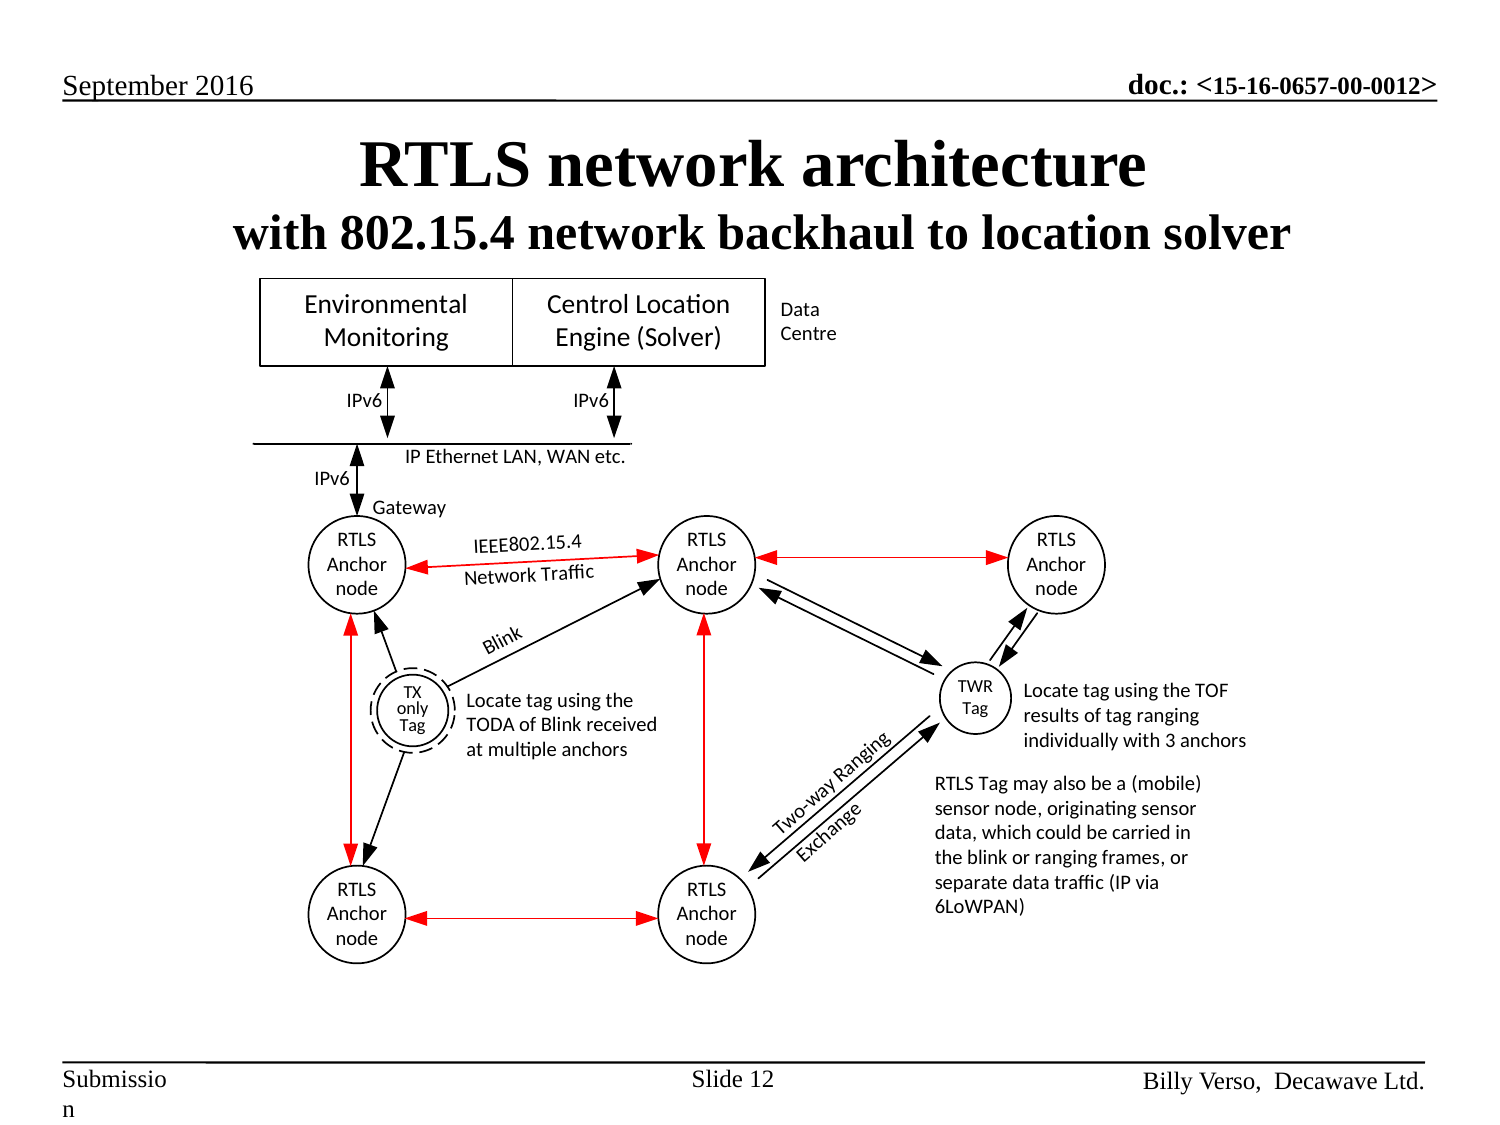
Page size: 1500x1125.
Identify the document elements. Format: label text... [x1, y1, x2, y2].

text_box RTLS network architecture with 802.15.4 network backhaul to location solver [49, 112, 1475, 188]
picture [249, 274, 1270, 968]
